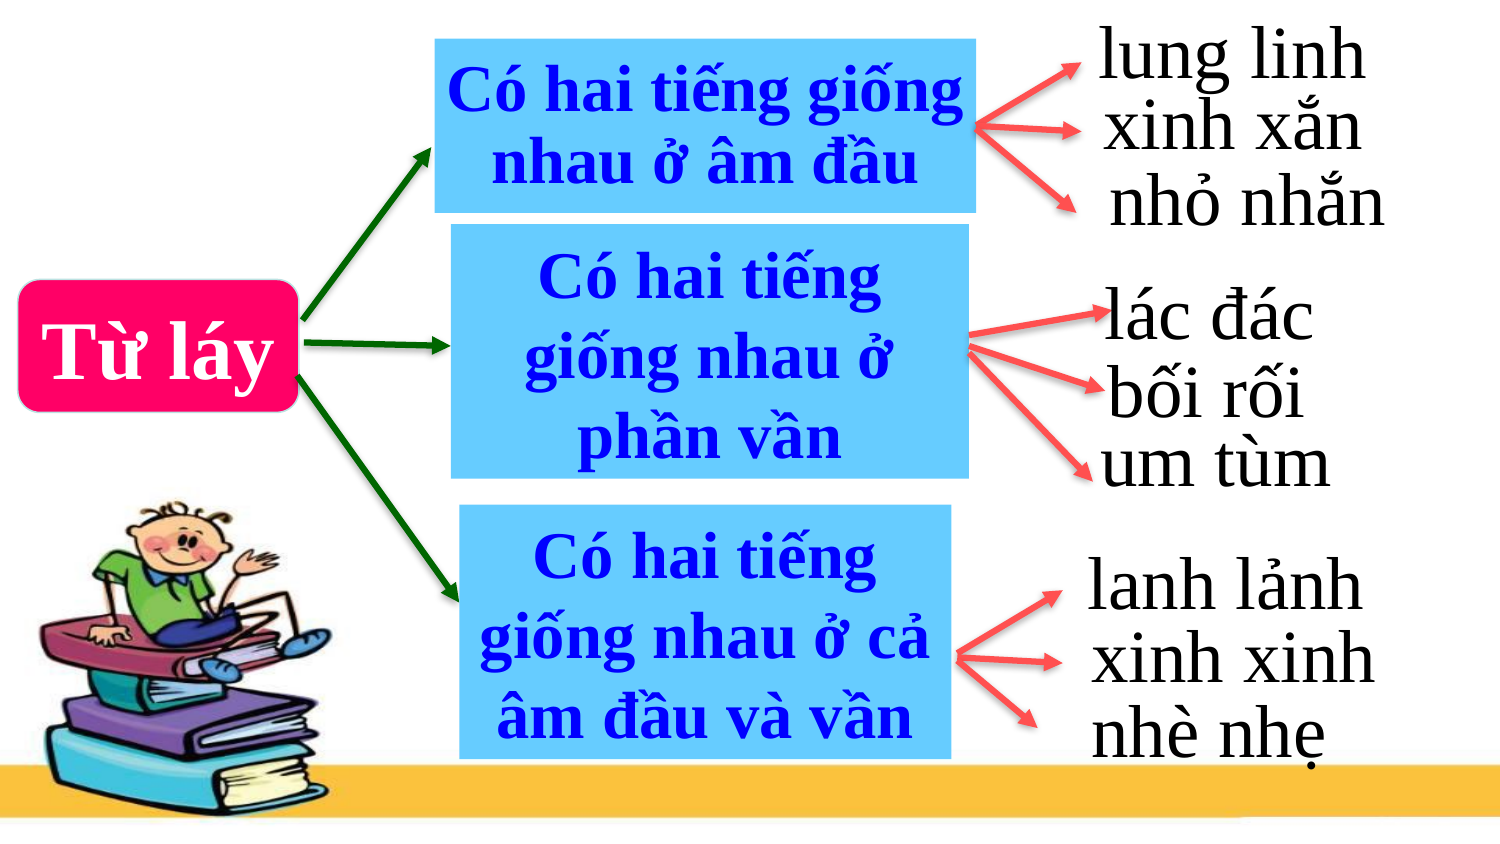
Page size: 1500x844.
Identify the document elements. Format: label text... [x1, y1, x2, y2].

text_box nhỏ nhắn [1075, 143, 1469, 248]
text_box Có hai tiếng giống nhau ở âm đầu [434, 38, 977, 213]
text_box [976, 121, 1082, 140]
text_box xinh xinh [1076, 600, 1467, 675]
picture [0, 0, 1500, 844]
text_box [955, 658, 1038, 729]
text_box [966, 350, 1085, 479]
text_box Có hai tiếng giống nhau ở phần vần [450, 224, 969, 479]
text_box [973, 126, 1075, 213]
text_box [294, 373, 459, 603]
text_box [303, 336, 450, 355]
text_box lác đác [1089, 257, 1450, 362]
text_box um tùm [1085, 403, 1476, 509]
text_box lung linh [1083, 0, 1443, 102]
text_box bối rối [1092, 335, 1483, 440]
text_box [968, 311, 1089, 339]
text_box [957, 652, 1063, 672]
text_box [955, 590, 1063, 654]
text_box [299, 147, 432, 323]
text_box xinh xắn [1088, 67, 1479, 173]
text_box Có hai tiếng giống nhau ở cả âm đầu và vần [459, 504, 952, 760]
text_box [967, 342, 1092, 394]
text_box Từ láy [17, 279, 299, 413]
text_box lanh lảnh [1073, 527, 1500, 632]
text_box [974, 62, 1082, 124]
text_box nhè nhẹ [1076, 675, 1467, 780]
